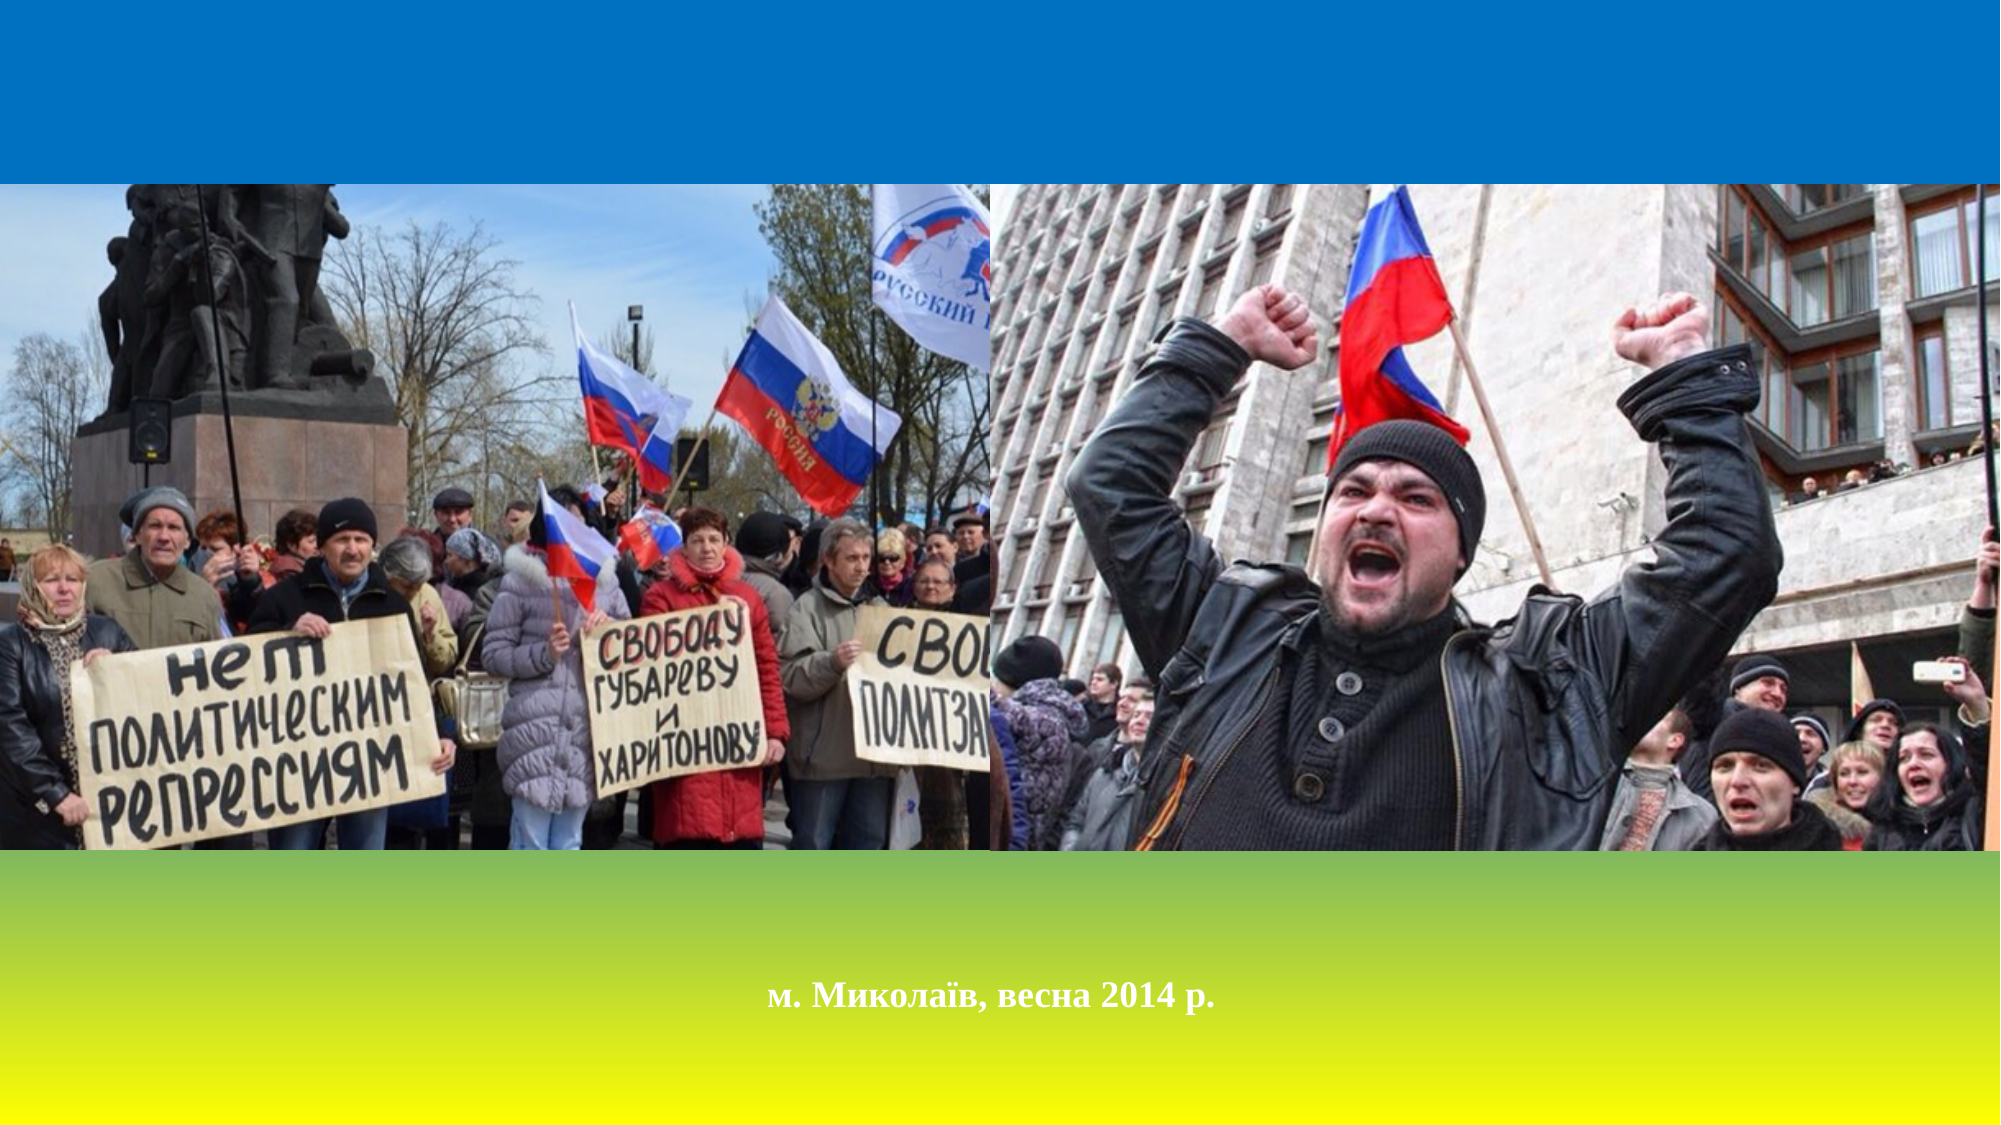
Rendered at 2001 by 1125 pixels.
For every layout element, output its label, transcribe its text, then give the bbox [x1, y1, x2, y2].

picture [0, 184, 2000, 852]
title м. Миколаїв, весна 2014 р. [0, 875, 2000, 1097]
